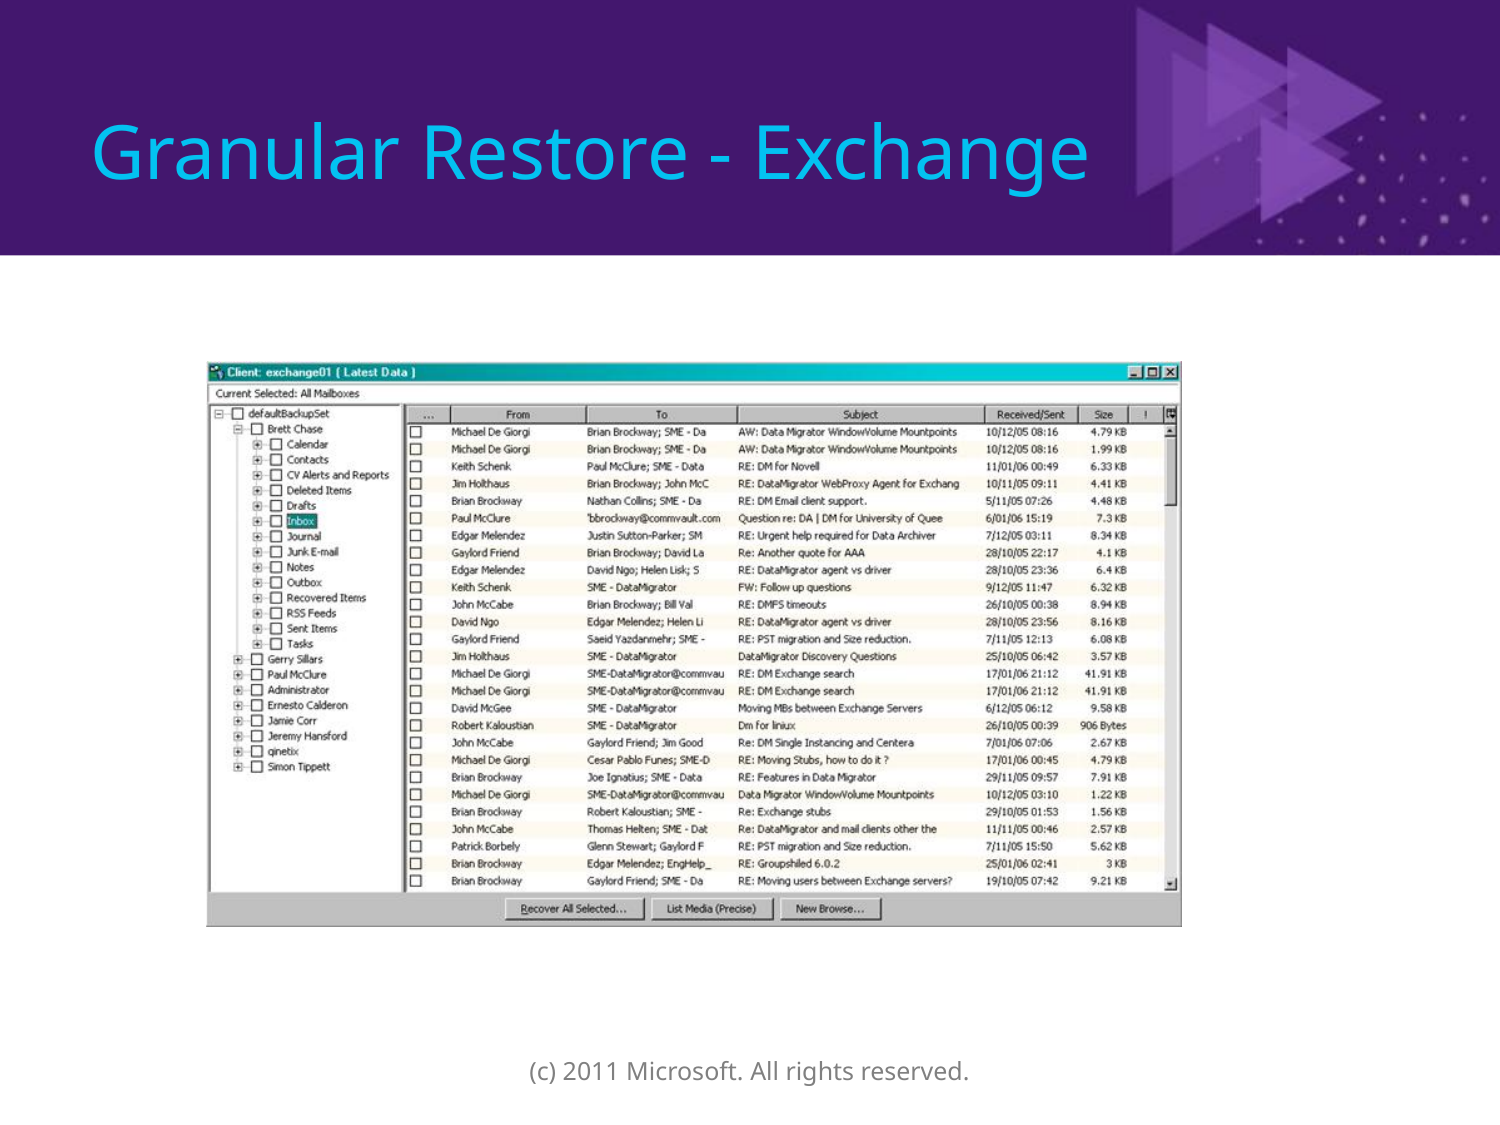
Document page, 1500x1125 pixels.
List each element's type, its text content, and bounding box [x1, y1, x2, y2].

picture [0, 0, 1500, 255]
picture [206, 361, 1182, 928]
title Granular Restore - Exchange [75, 56, 1425, 244]
footer (c) 2011 Microsoft. All rights reserved. [512, 1042, 988, 1103]
